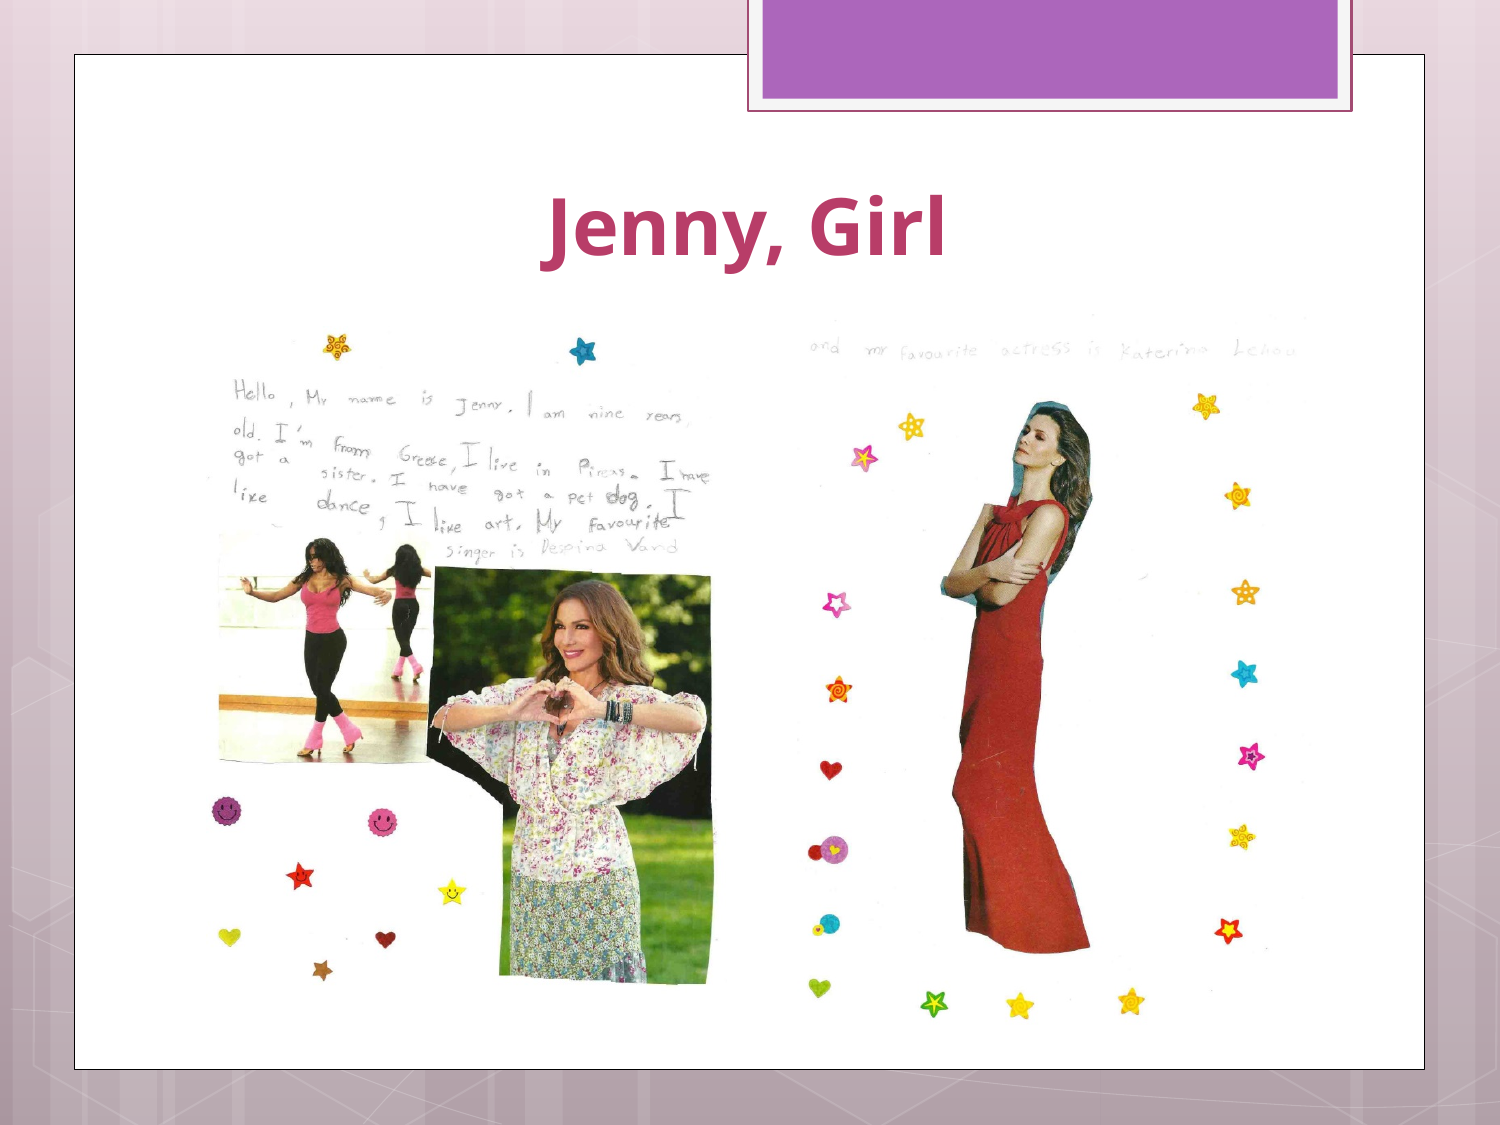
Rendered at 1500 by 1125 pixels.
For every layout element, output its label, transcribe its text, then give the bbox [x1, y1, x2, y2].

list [206, 326, 727, 994]
title Jenny, Girl [171, 168, 1324, 279]
picture [796, 314, 1322, 1036]
